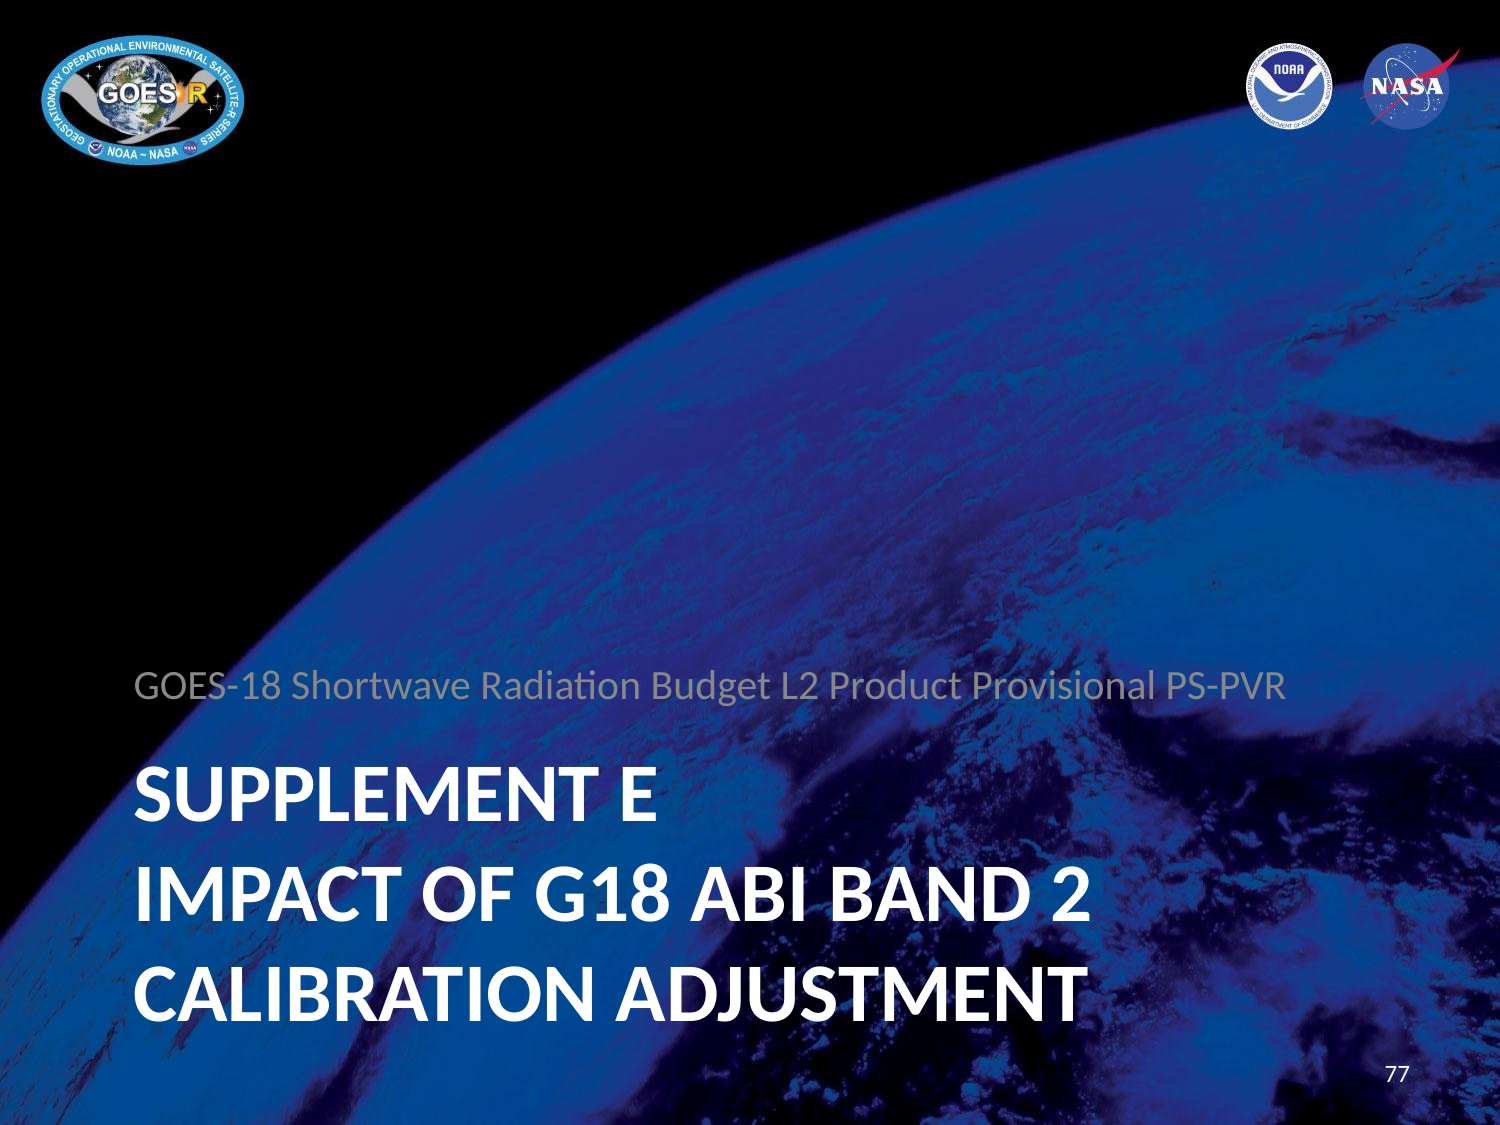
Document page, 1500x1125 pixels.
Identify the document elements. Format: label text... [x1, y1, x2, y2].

slide_number 77 [1074, 1042, 1425, 1103]
list GOES-18 Shortwave Radiation Budget L2 Product Provisional PS-PVR [118, 476, 1394, 723]
title Supplement E Impact of G18 ABI Band 2 calibration adjustment [118, 723, 1394, 947]
picture [0, 0, 1500, 1125]
